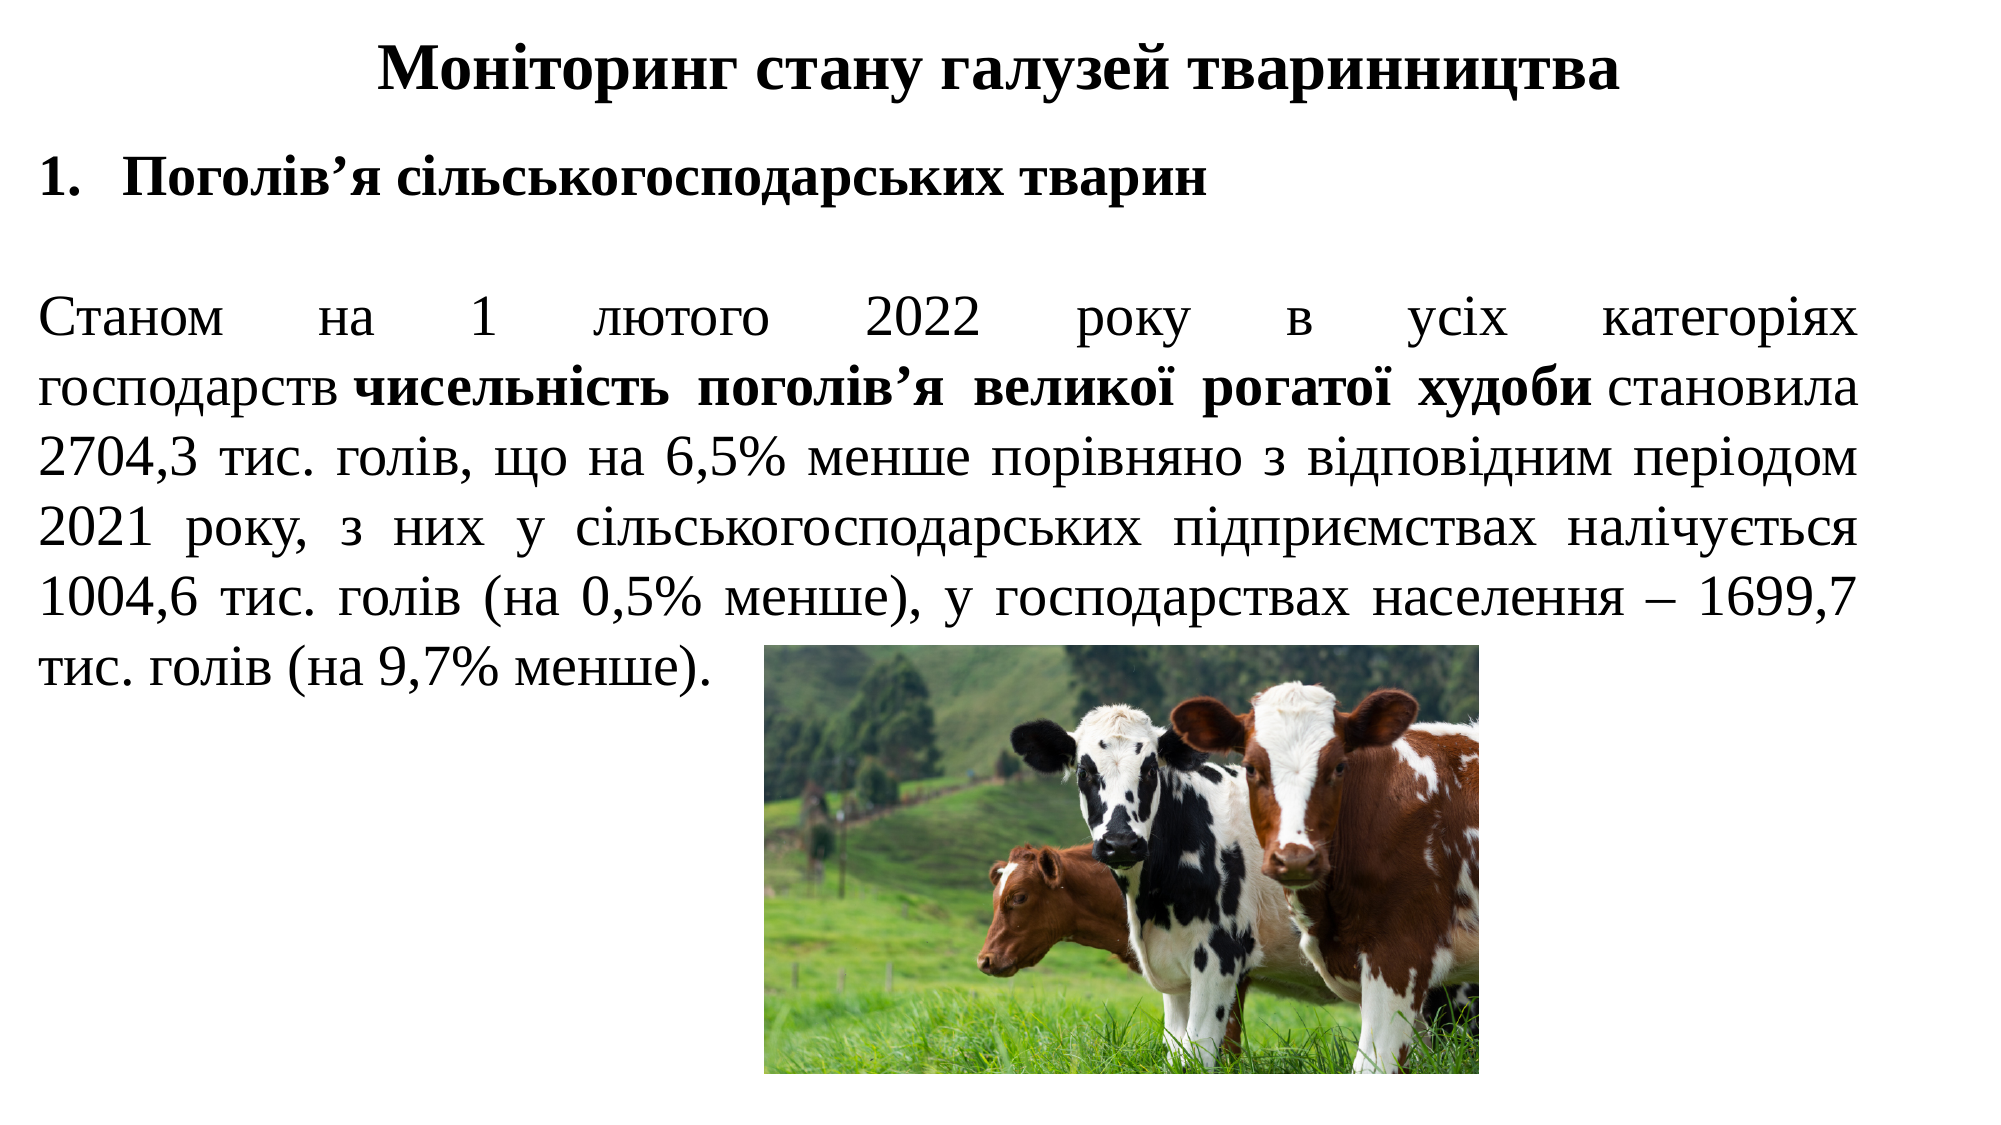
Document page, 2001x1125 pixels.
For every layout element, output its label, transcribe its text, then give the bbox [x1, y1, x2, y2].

picture [764, 645, 1479, 1074]
text_box Моніторинг стану галузей тваринництва [184, 15, 1816, 111]
text_box Поголів’я сільськогосподарських тварин Станом на 1 лютого 2022 року в усіх категоріях господарств чисельність поголів’я великої рогатої худоби становила 2704,3 тис. голів, що на 6,5% менше порівняно з відповідним періодом 2021 року, з них у сільськогосподарських підприємствах налічується 1004,6 тис. голів (на 0,5% менше), у господарствах населення – 1699,7 тис. голів (на 9,7% менше). [23, 129, 1875, 705]
